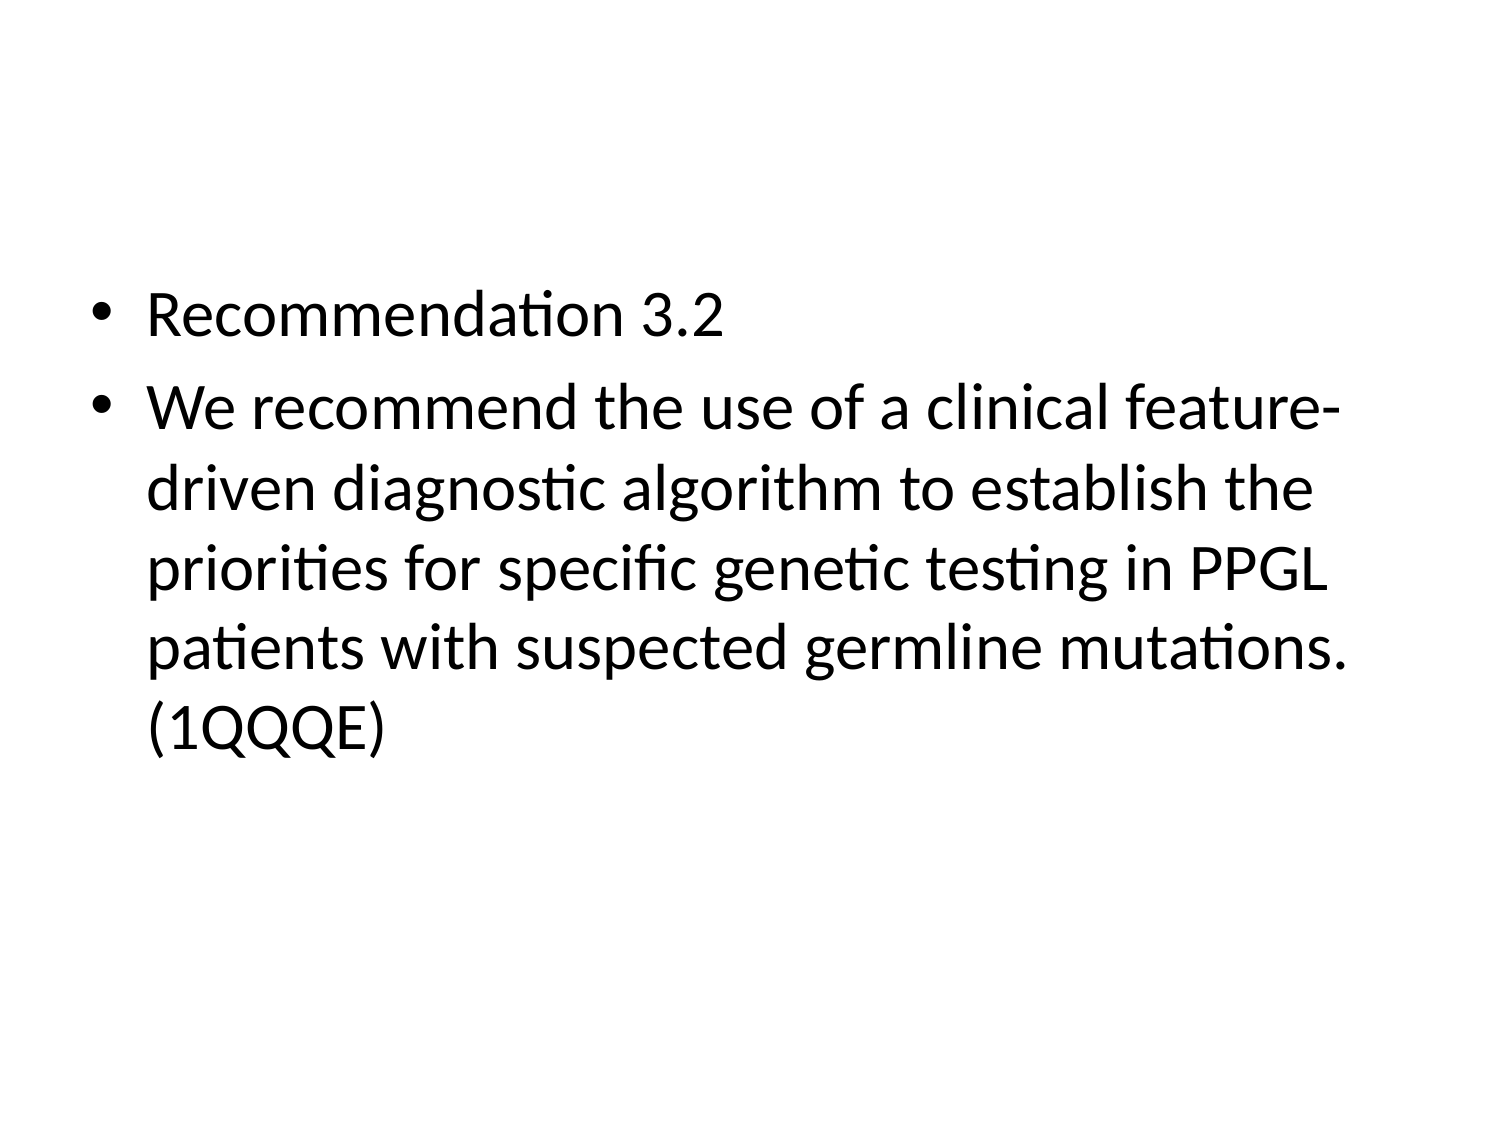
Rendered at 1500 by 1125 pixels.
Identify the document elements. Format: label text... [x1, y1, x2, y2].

list Recommendation 3.2 We recommend the use of a clinical feature-driven diagnostic algorithm to establish the priorities for specific genetic testing in PPGL patients with suspected germline mutations. (1QQQE) [75, 262, 1425, 1005]
